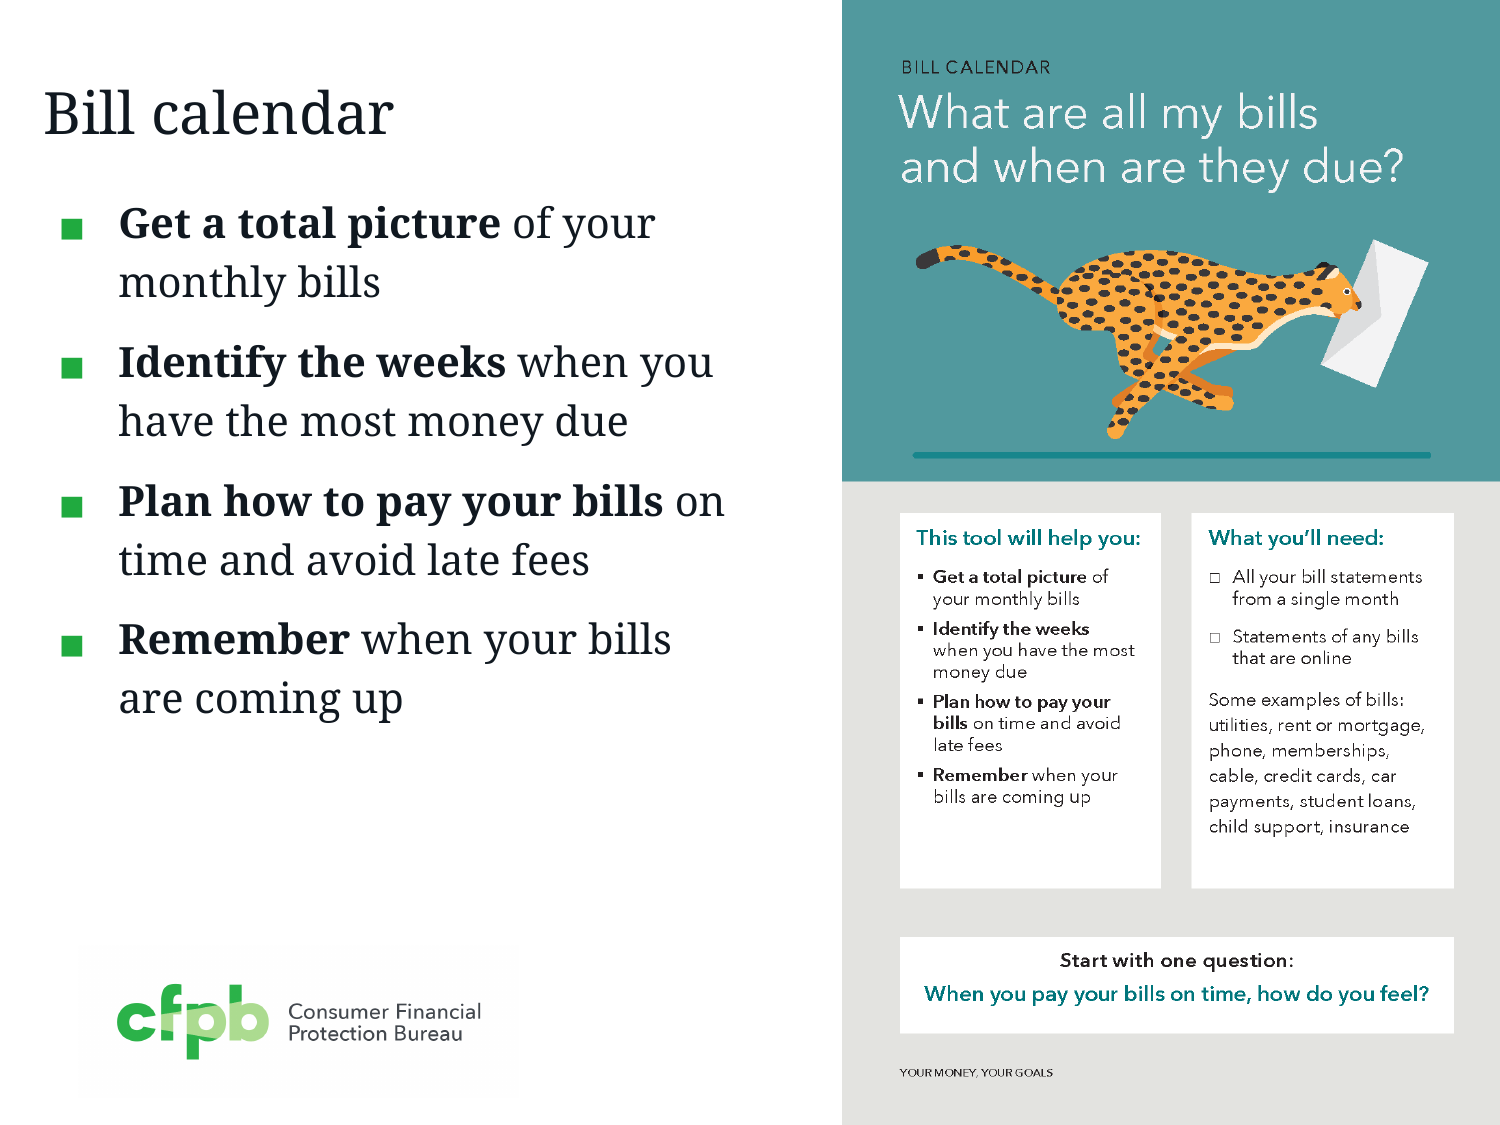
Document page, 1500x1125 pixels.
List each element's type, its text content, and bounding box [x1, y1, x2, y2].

picture [78, 964, 519, 1098]
picture [841, 0, 1500, 1125]
list Bill calendar [28, 62, 750, 164]
list Get a total picture of your monthly bills Identify the weeks when you have the most money due Plan how to pay your bills on time and avoid late fees Remember when your bills are coming up [28, 180, 750, 964]
